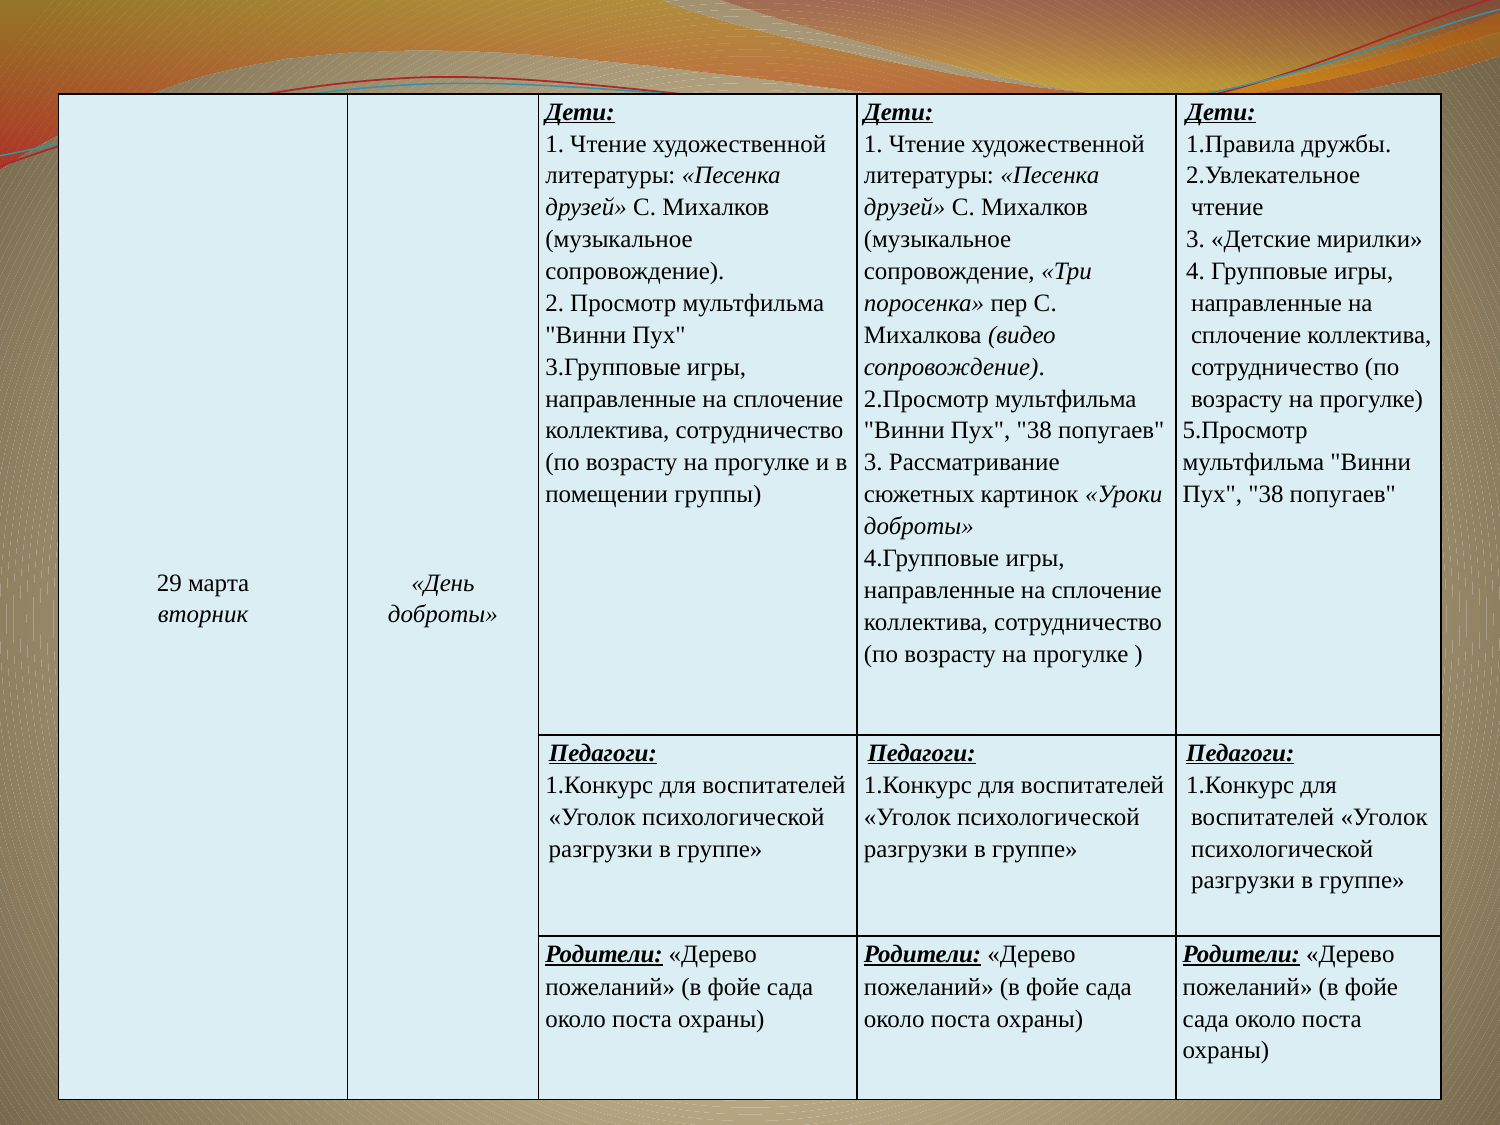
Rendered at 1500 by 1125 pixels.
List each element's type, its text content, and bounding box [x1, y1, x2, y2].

table_header Дети: 1. Чтение художественной литературы: «Песенка друзей» С. Михалков (музыкальное сопровождение). 2. Просмотр мультфильма "Винни Пух" 3.Групповые игры, направленные на сплочение коллектива, сотрудничество (по возрасту на прогулке и в помещении группы) [539, 95, 856, 734]
table_header Дети: 1.Правила дружбы. 2.Увлекательное чтение 3. «Детские мирилки» 4. Групповые игры, направленные на сплочение коллектива, сотрудничество (по возрасту на прогулке) 5.Просмотр мультфильма "Винни Пух", "38 попугаев" [1177, 95, 1440, 734]
table_cell Родители: «Дерево пожеланий» (в фойе сада около поста охраны) [858, 937, 1175, 1099]
table_cell Педагоги: 1.Конкурс для воспитателей «Уголок психологической разгрузки в группе» [1177, 736, 1440, 935]
table_header «День доброты» [348, 95, 538, 1099]
table_cell Родители: «Дерево пожеланий» (в фойе сада около поста охраны) [1177, 937, 1440, 1099]
table_header Дети: 1. Чтение художественной литературы: «Песенка друзей» С. Михалков (музыкальное сопровождение, «Три поросенка» пер С. Михалкова (видео сопровождение). 2.Просмотр мультфильма "Винни Пух", "38 попугаев" 3. Рассматривание сюжетных картинок «Уроки доброты» 4.Групповые игры, направленные на сплочение коллектива, сотрудничество (по возрасту на прогулке ) [858, 95, 1175, 734]
table_cell Педагоги: 1.Конкурс для воспитателей «Уголок психологической разгрузки в группе» [539, 736, 856, 935]
table_header 29 марта вторник [59, 95, 347, 1099]
table_cell Родители: «Дерево пожеланий» (в фойе сада около поста охраны) [539, 937, 856, 1099]
table_cell Педагоги: 1.Конкурс для воспитателей «Уголок психологической разгрузки в группе» [858, 736, 1175, 935]
